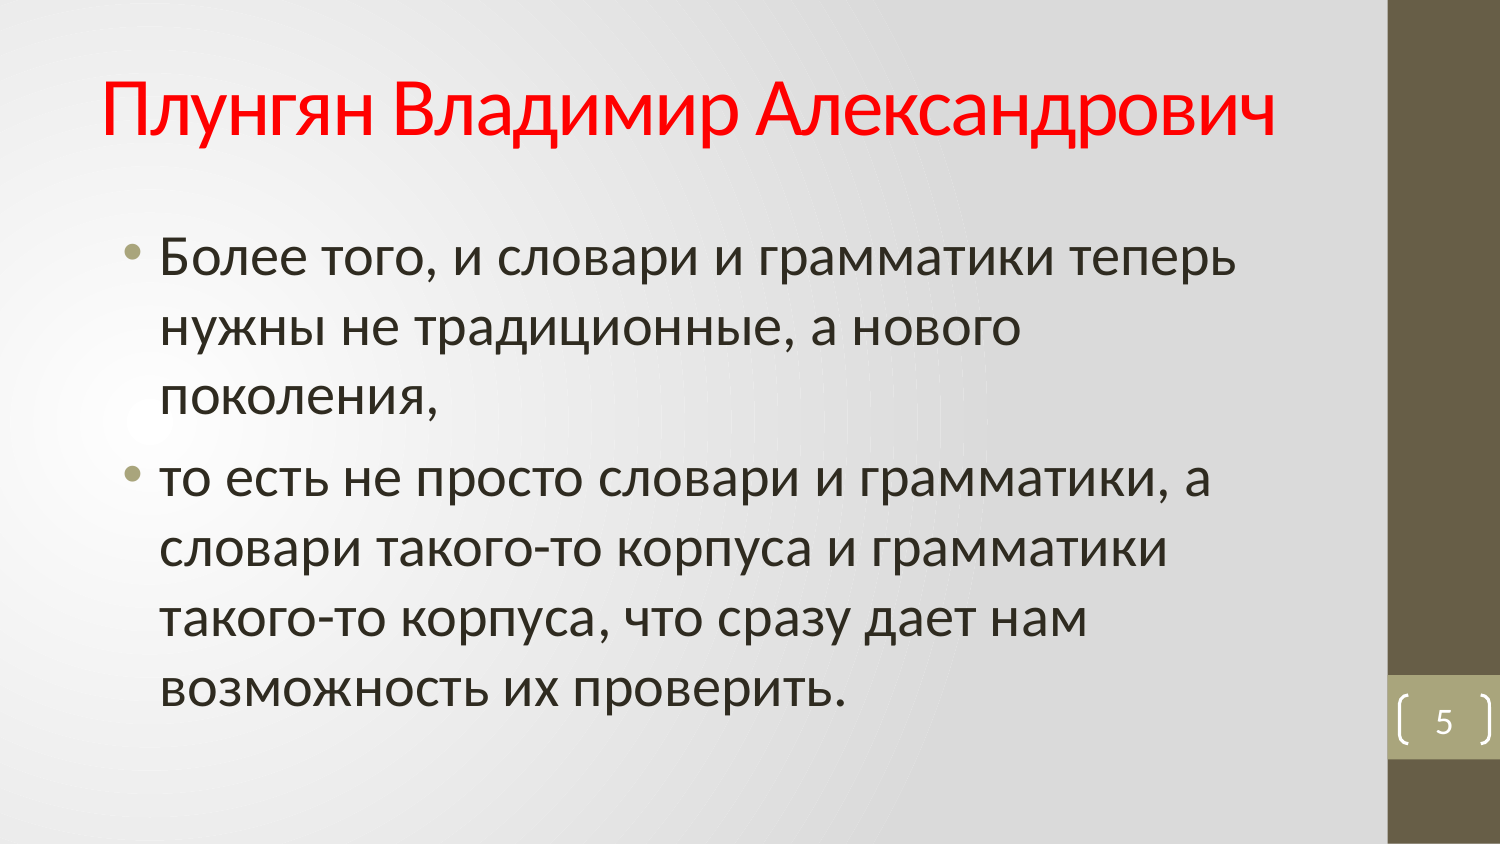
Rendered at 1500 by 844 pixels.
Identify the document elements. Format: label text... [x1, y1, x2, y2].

list Более того, и словари и грамматики теперь нужны не традиционные, а нового поколения, то есть не просто словари и грамматики, а словари такого-то корпуса и грамматики такого-то корпуса, что сразу дает нам возможность их проверить. [88, 209, 1325, 788]
title Плунгян Владимир Александрович [64, 32, 1315, 173]
slide_number 5 [1397, 693, 1492, 746]
